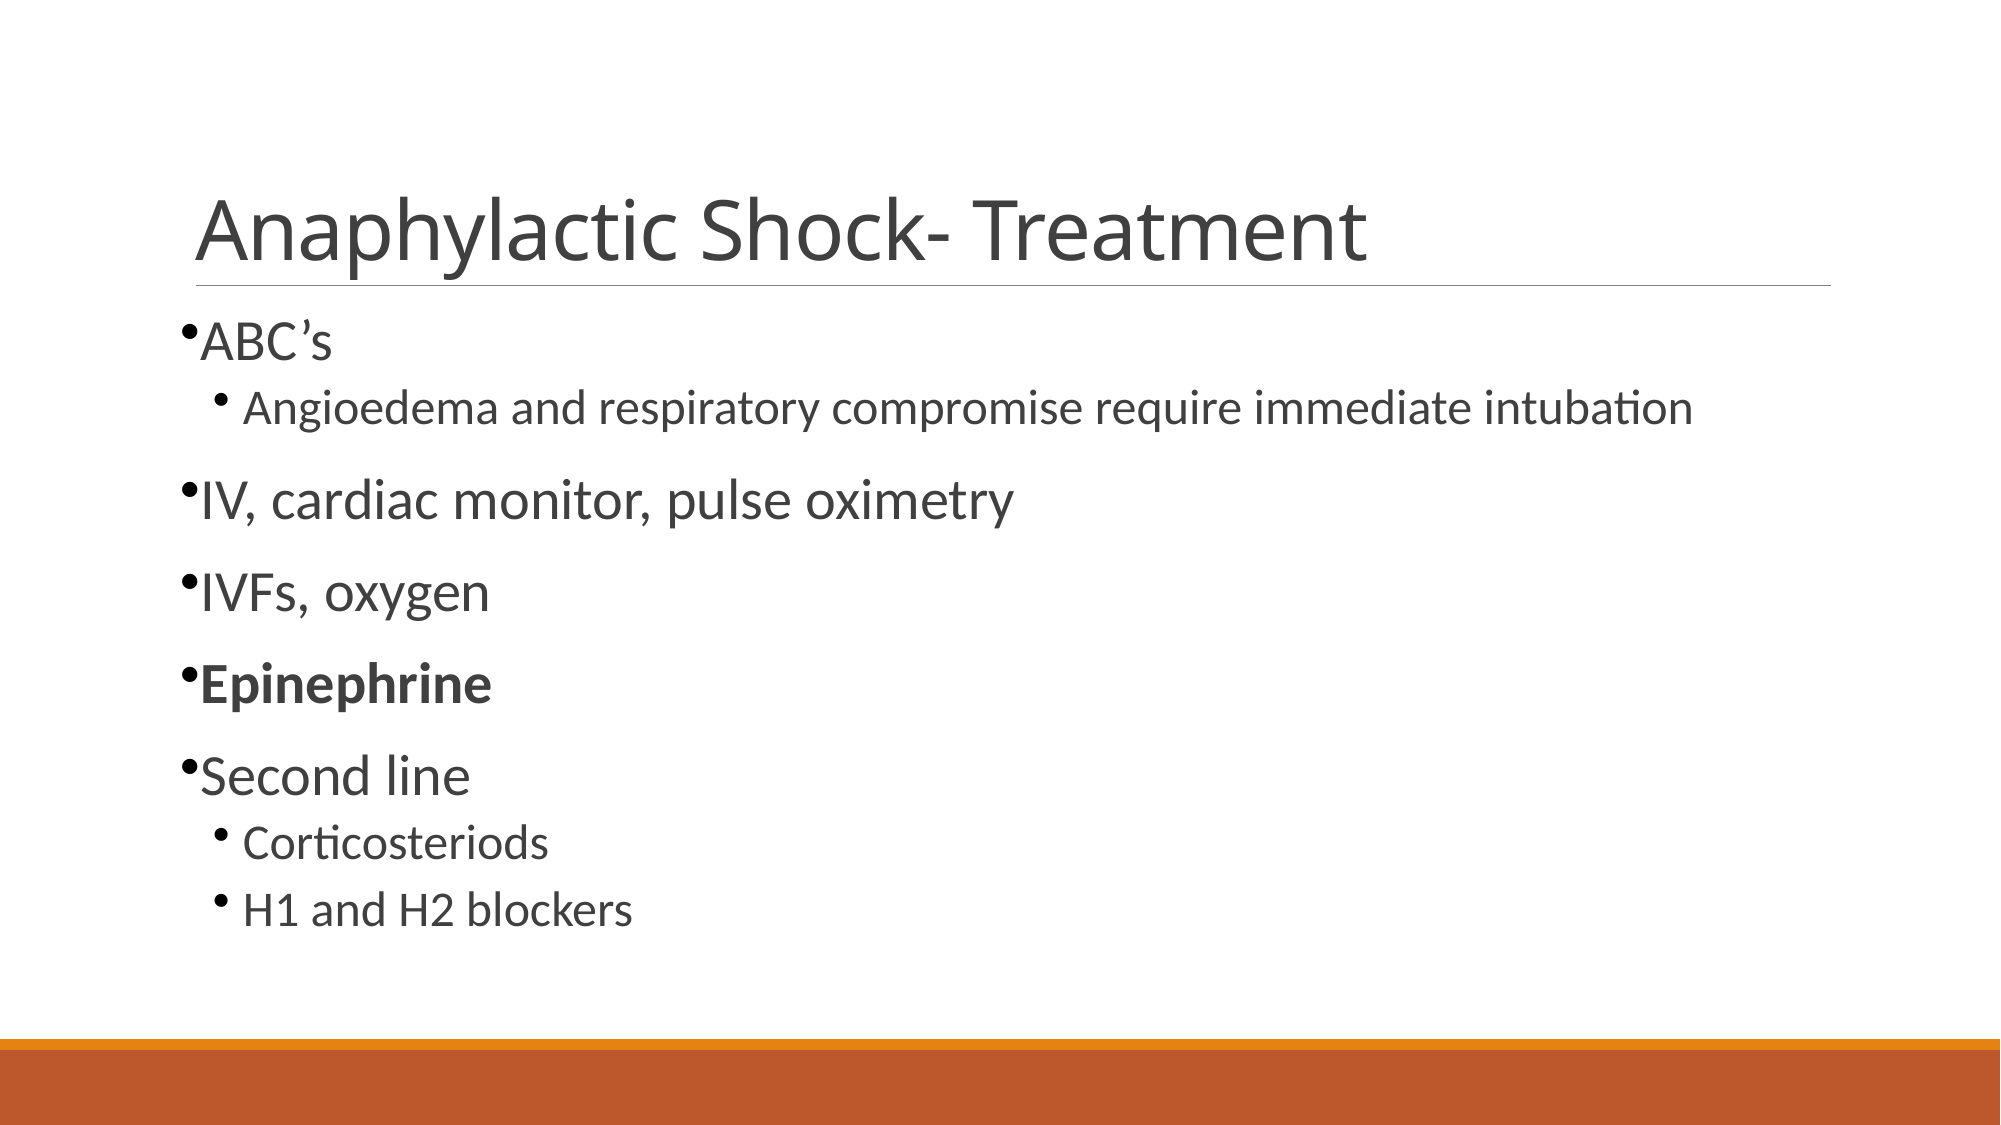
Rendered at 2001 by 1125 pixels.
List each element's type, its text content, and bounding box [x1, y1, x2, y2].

list ABC’s Angioedema and respiratory compromise require immediate intubation IV, cardiac monitor, pulse oximetry IVFs, oxygen Epinephrine Second line Corticosteriods H1 and H2 blockers [180, 302, 1830, 963]
title Anaphylactic Shock- Treatment [180, 47, 1830, 285]
